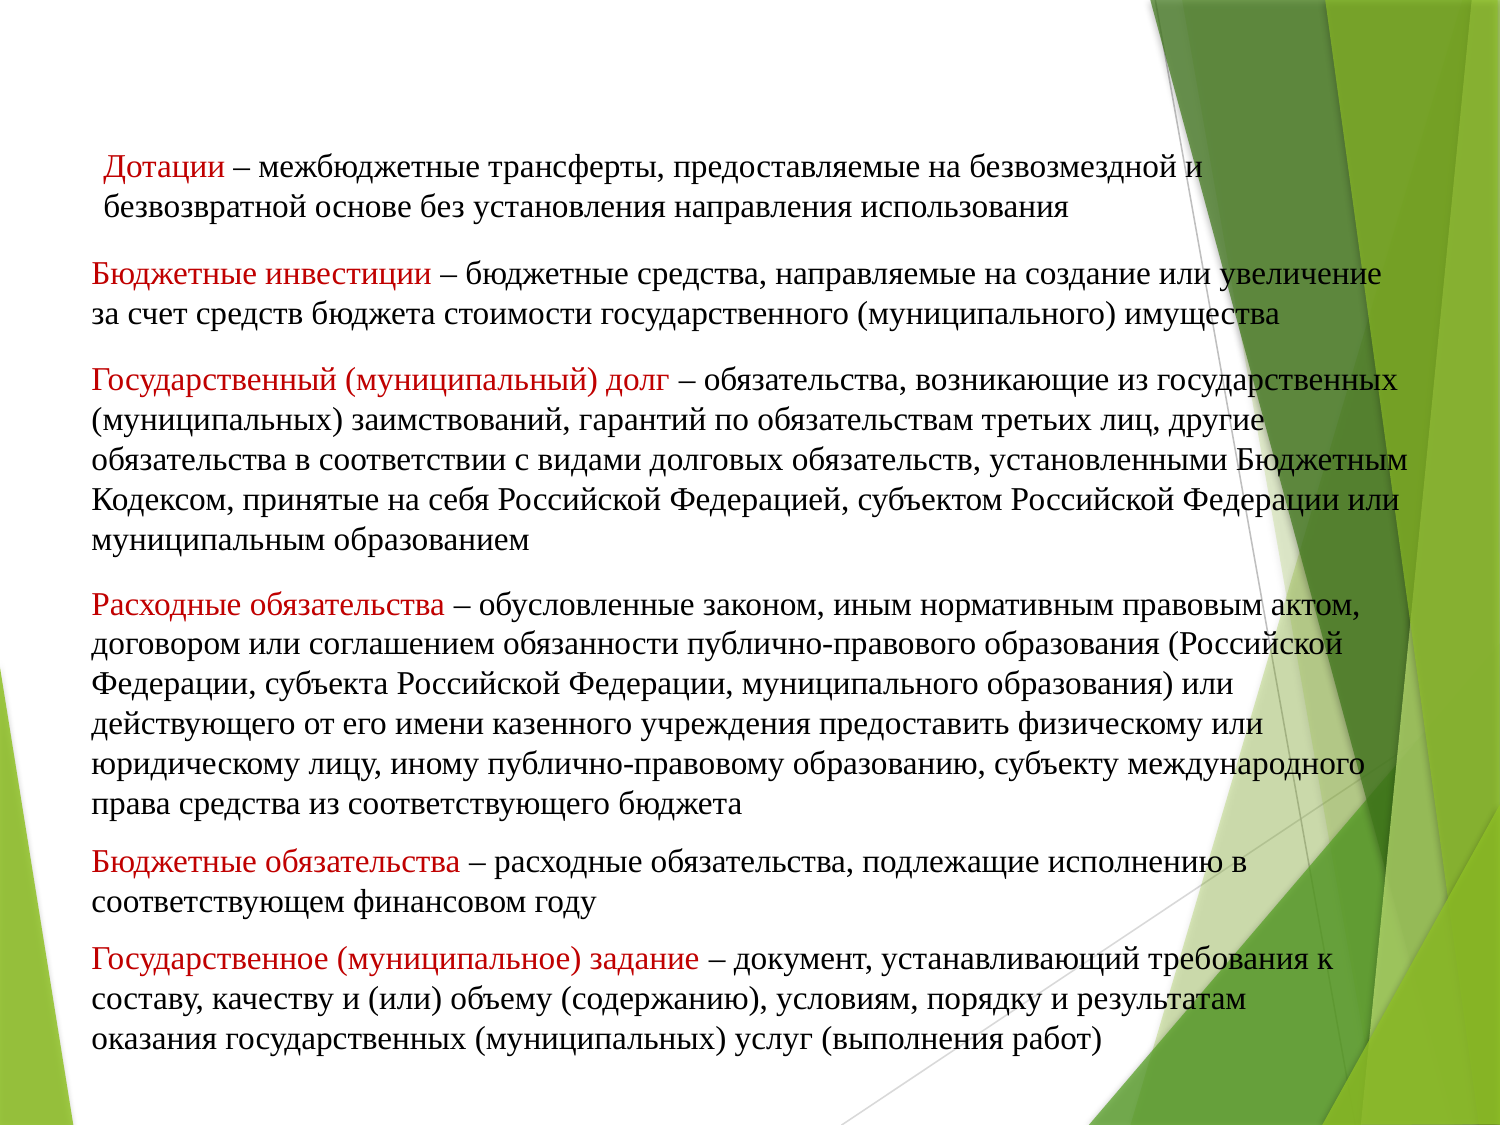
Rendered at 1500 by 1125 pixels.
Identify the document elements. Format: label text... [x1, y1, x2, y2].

text_box Государственное (муниципальное) задание – документ, устанавливающий требования к составу, качеству и (или) объему (содержанию), условиям, порядку и результатам оказания государственных (муниципальных) услуг (выполнения работ) [76, 928, 1392, 1064]
text_box Бюджетные обязательства – расходные обязательства, подлежащие исполнению в соответствующем финансовом году [76, 831, 1378, 927]
text_box Бюджетные инвестиции – бюджетные средства, направляемые на создание или увеличение за счет средств бюджета стоимости государственного (муниципального) имущества [76, 243, 1421, 339]
text_box Дотации – межбюджетные трансферты, предоставляемые на безвозмездной и безвозвратной основе без установления направления использования [88, 137, 1421, 232]
text_box Расходные обязательства – обусловленные законом, иным нормативным правовым актом, договором или соглашением обязанности публично-правового образования (Российской Федерации, субъекта Российской Федерации, муниципального образования) или действующего от его имени казенного учреждения предоставить физическому или юридическому лицу, иному публично-правовому образованию, субъекту международного права средства из соответствующего бюджета [76, 574, 1424, 829]
text_box Государственный (муниципальный) долг – обязательства, возникающие из государственных (муниципальных) заимствований, гарантий по обязательствам третьих лиц, другие обязательства в соответствии с видами долговых обязательств, установленными Бюджетным Кодексом, принятые на себя Российской Федерацией, субъектом Российской Федерации или муниципальным образованием [76, 349, 1459, 565]
